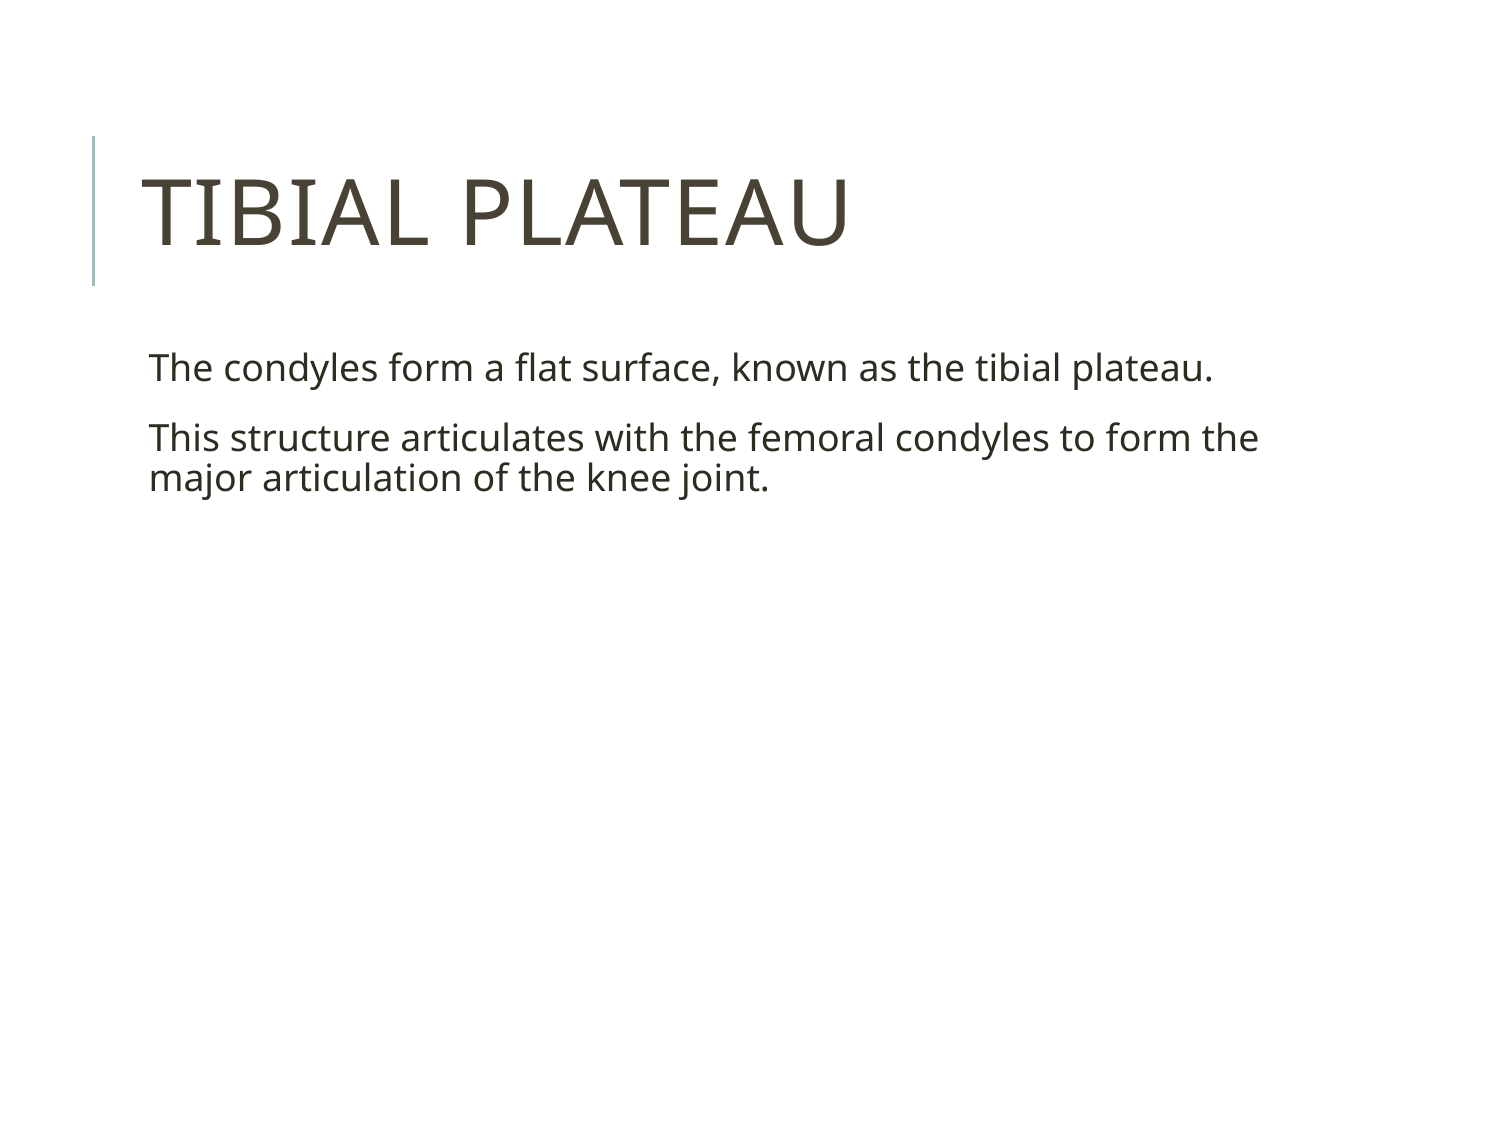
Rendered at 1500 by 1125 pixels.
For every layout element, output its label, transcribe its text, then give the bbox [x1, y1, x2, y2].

list The condyles form a flat surface, known as the tibial plateau. This structure articulates with the femoral condyles to form the major articulation of the knee joint. [126, 341, 1363, 1029]
title Tibial plateau [126, 96, 1322, 341]
